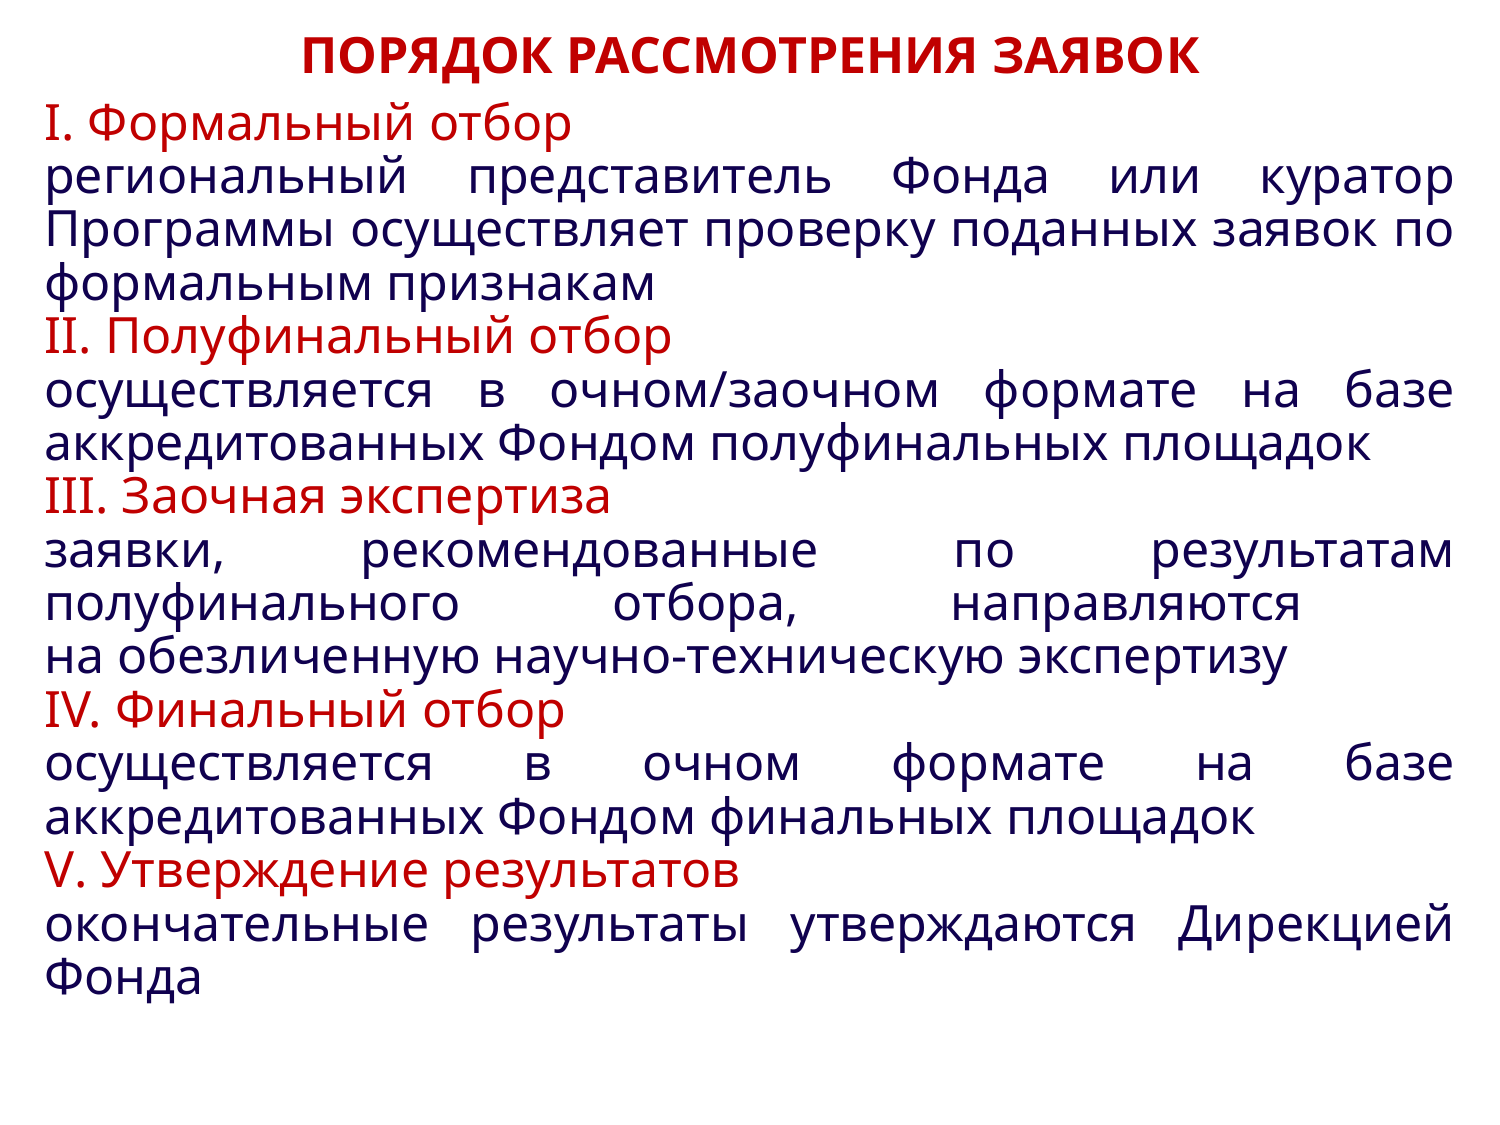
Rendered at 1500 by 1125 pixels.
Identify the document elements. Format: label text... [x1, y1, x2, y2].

title ПОРЯДОК РАССМОТРЕНИЯ ЗАЯВОК [0, 18, 1500, 79]
list I. Формальный отбор региональный представитель Фонда или куратор Программы осуществляет проверку поданных заявок по формальным признакам II. Полуфинальный отбор осуществляется в очном/заочном формате на базе аккредитованных Фондом полуфинальных площадок III. Заочная экспертиза заявки, рекомендованные по результатам полуфинального отбора, направляются на обезличенную научно-техническую экспертизу IV. Финальный отбор осуществляется в очном формате на базе аккредитованных Фондом финальных площадок V. Утверждение результатов окончательные результаты утверждаются Дирекцией Фонда [29, 89, 1471, 1107]
